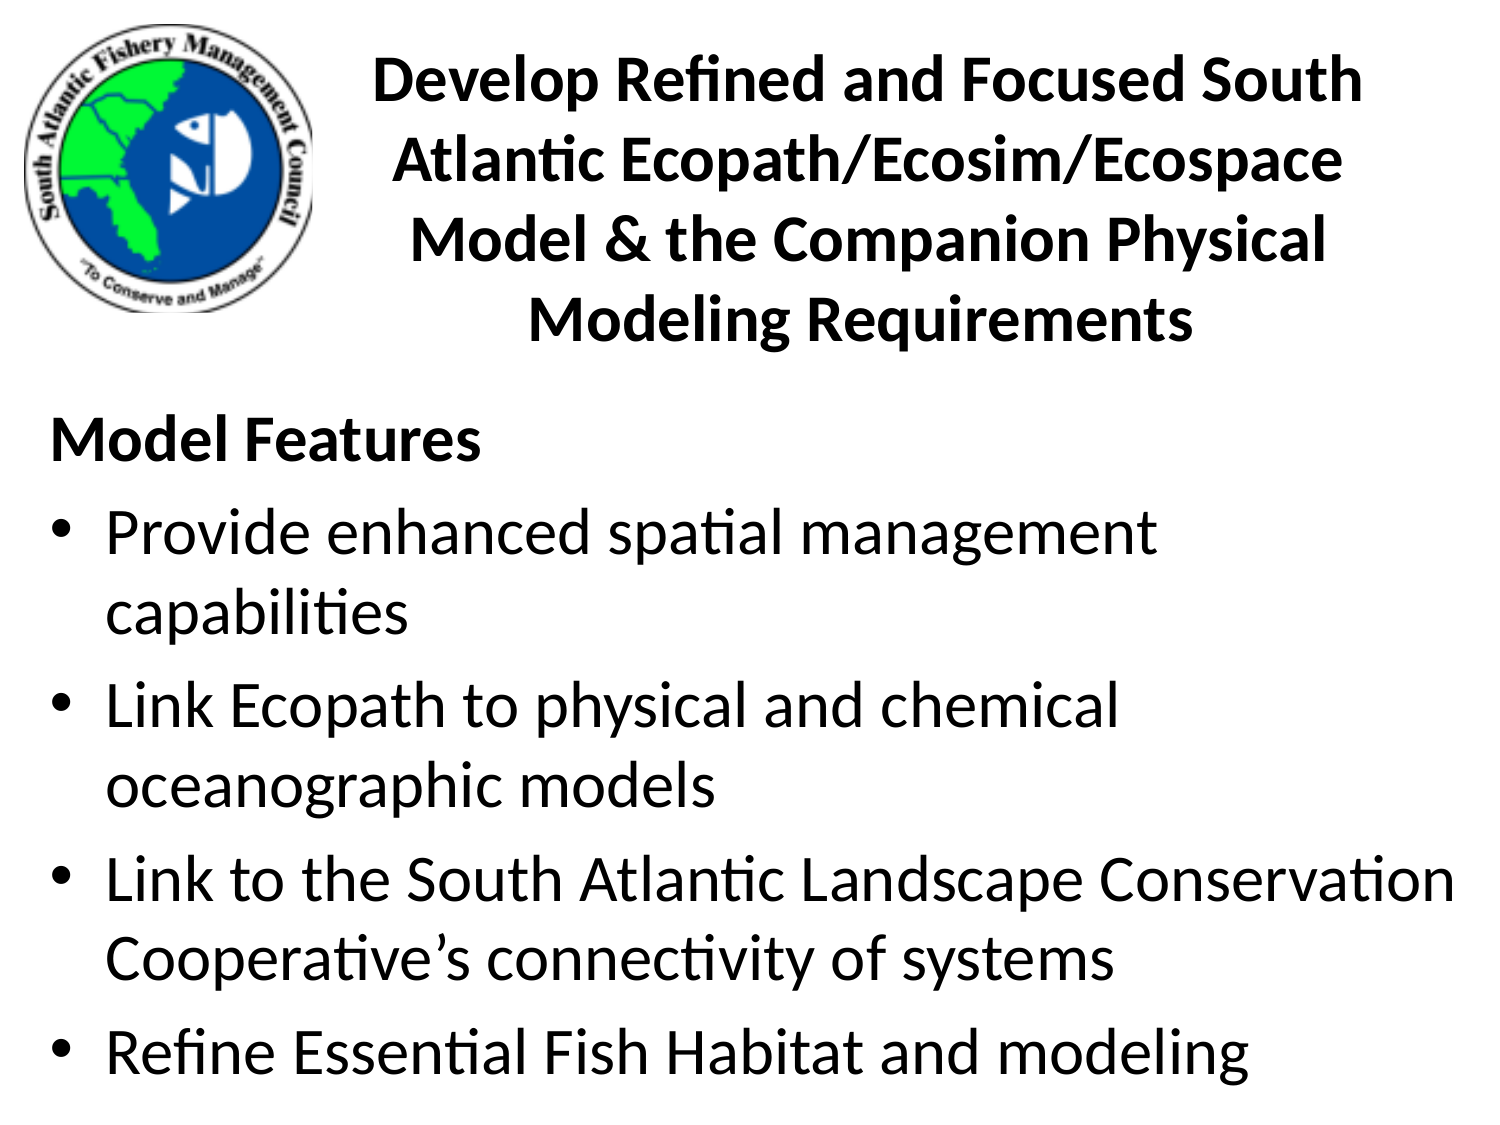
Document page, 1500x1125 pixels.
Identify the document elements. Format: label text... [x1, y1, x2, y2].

list Model Features Provide enhanced spatial management capabilities Link Ecopath to physical and chemical oceanographic models Link to the South Atlantic Landscape Conservation Cooperative’s connectivity of systems Refine Essential Fish Habitat and modeling [34, 386, 1492, 869]
title Develop Refined and Focused South Atlantic Ecopath/Ecosim/Ecospace Model & the Companion Physical Modeling Requirements [312, 73, 1425, 316]
